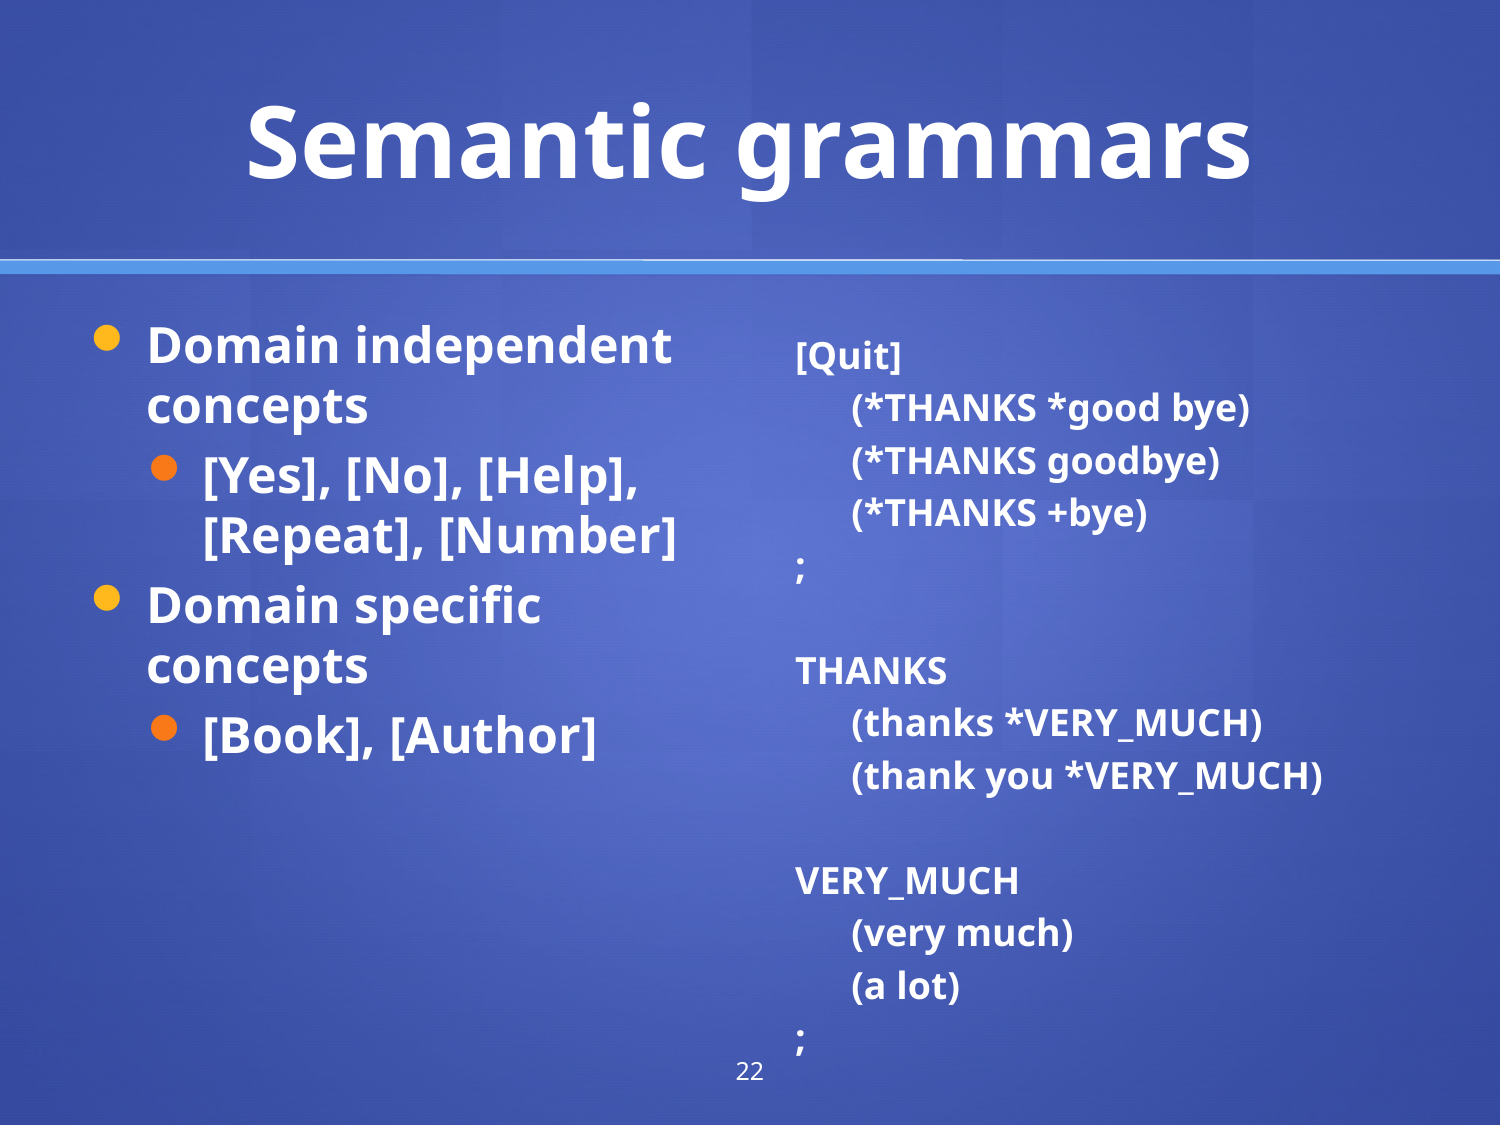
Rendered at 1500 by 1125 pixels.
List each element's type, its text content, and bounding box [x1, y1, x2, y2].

title Semantic grammars [75, 45, 1425, 233]
slide_number 22 [699, 1042, 800, 1103]
list Domain independent concepts [Yes], [No], [Help], [Repeat], [Number] Domain specific concepts [Book], [Author] [75, 306, 721, 991]
list [Quit] (*THANKS *good bye) (*THANKS goodbye) (*THANKS +bye) ; THANKS (thanks *VERY_MUCH) (thank you *VERY_MUCH) VERY_MUCH (very much) (a lot) ; [779, 324, 1425, 978]
